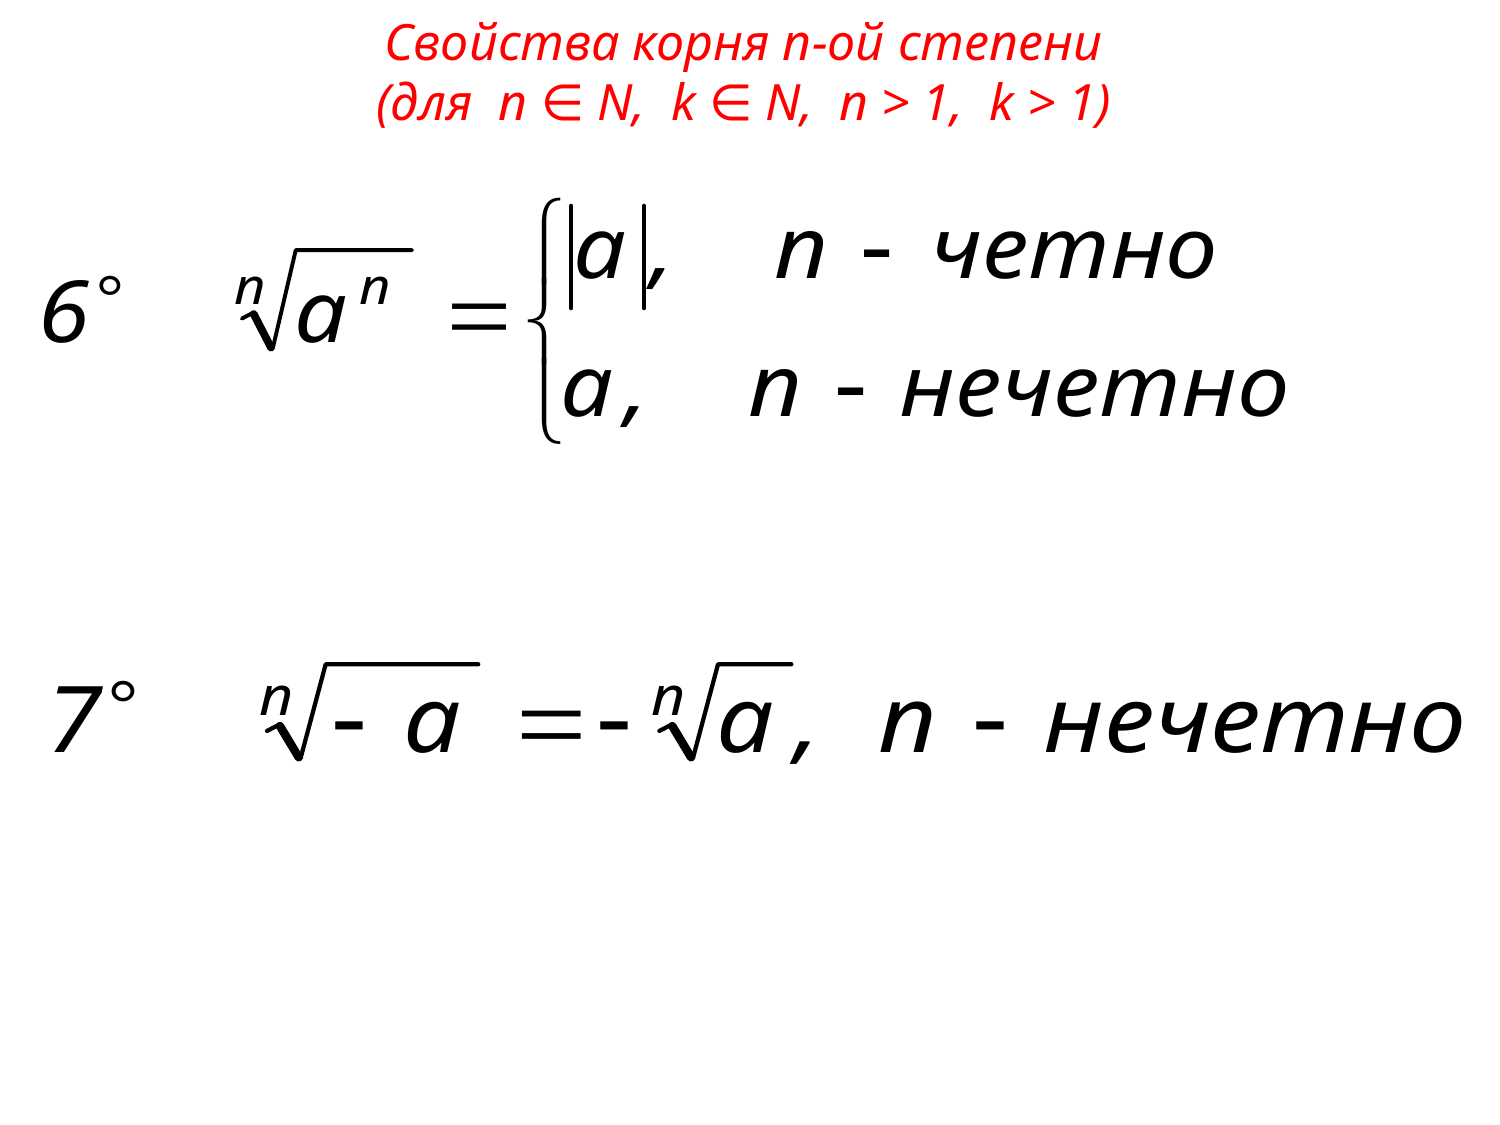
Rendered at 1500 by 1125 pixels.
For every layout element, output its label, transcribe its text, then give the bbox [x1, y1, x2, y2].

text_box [46, 644, 1500, 791]
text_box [34, 178, 1325, 465]
text_box [0, 0, 1500, 75]
title Свойства корня n-ой степени (для n ∈ N, k ∈ N, n > 1, k > 1) [93, 75, 1407, 141]
